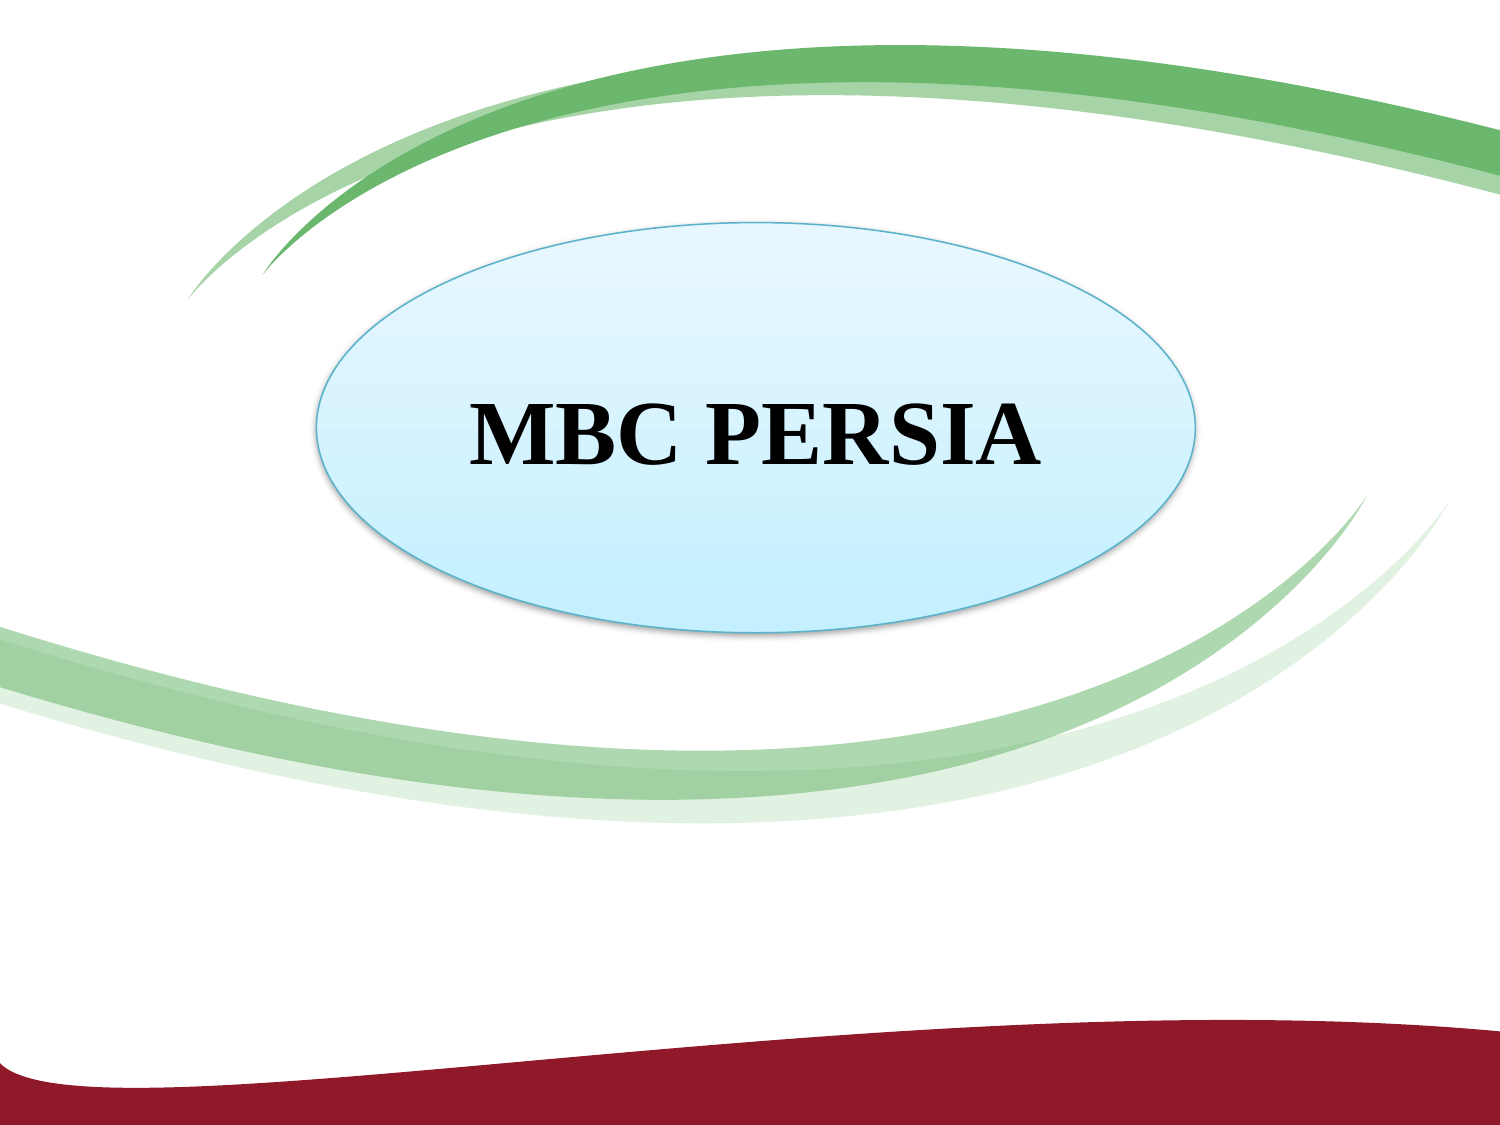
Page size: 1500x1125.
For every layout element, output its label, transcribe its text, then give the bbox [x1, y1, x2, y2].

text_box MBC PERSIA [315, 221, 1197, 634]
